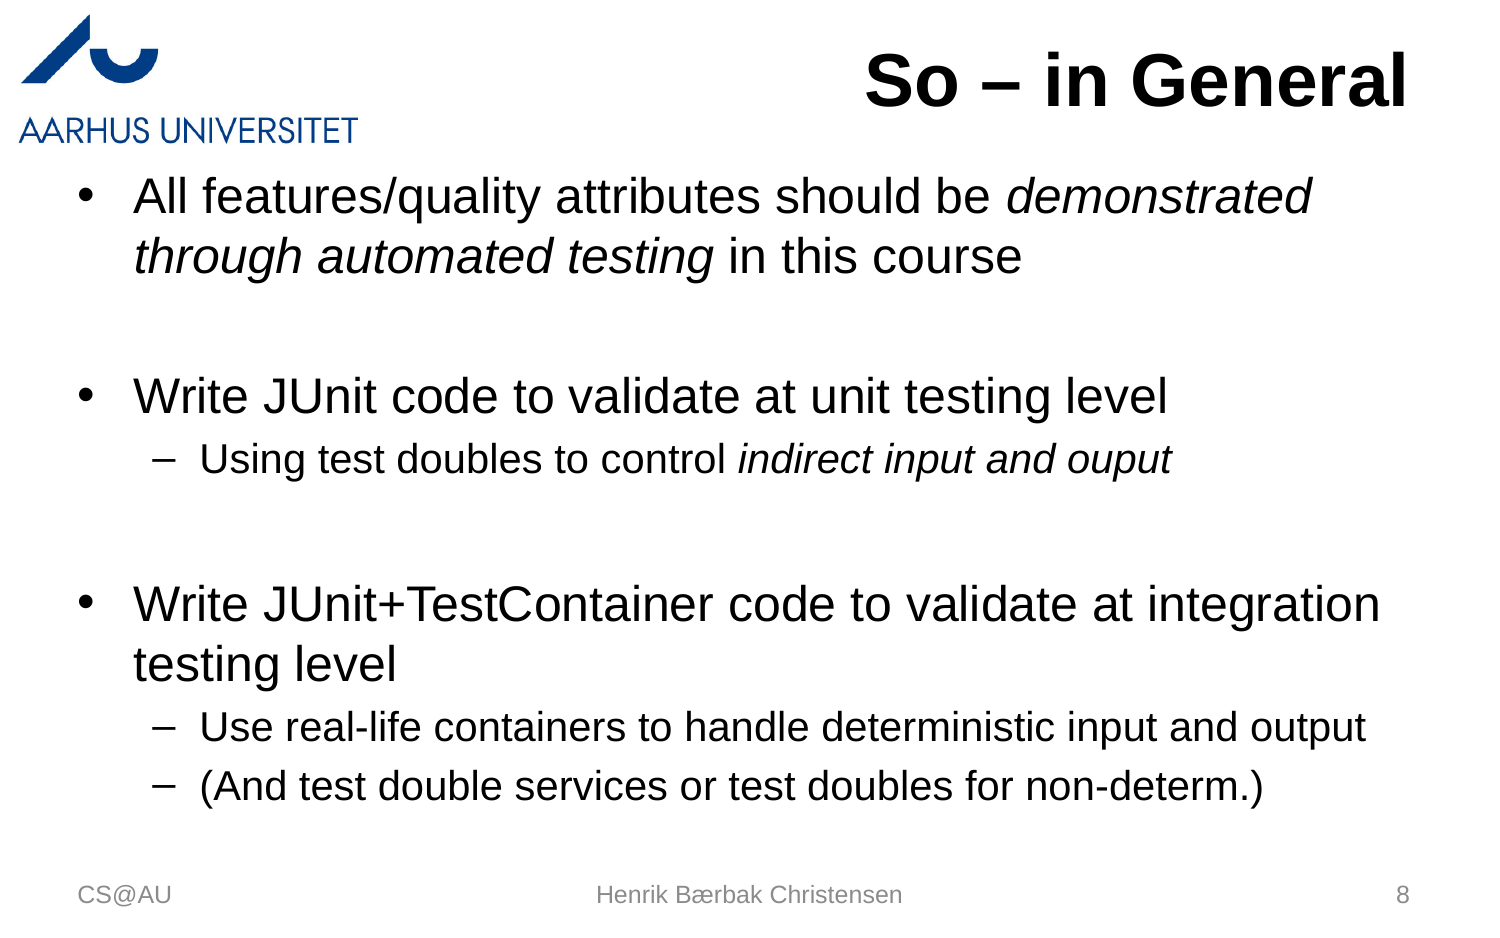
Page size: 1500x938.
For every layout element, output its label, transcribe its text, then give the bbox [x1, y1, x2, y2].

slide_number 8 [1074, 868, 1425, 919]
footer Henrik Bærbak Christensen [512, 868, 988, 919]
slide_number CS@AU [62, 868, 413, 919]
title So – in General [75, 27, 1425, 125]
picture [14, 9, 358, 146]
list All features/quality attributes should be demonstrated through automated testing in this course Write JUnit code to validate at unit testing level Using test doubles to control indirect input and ouput Write JUnit+TestContainer code to validate at integration testing level Use real-life containers to handle deterministic input and output (And test double services or test doubles for non-determ.) [62, 156, 1425, 865]
